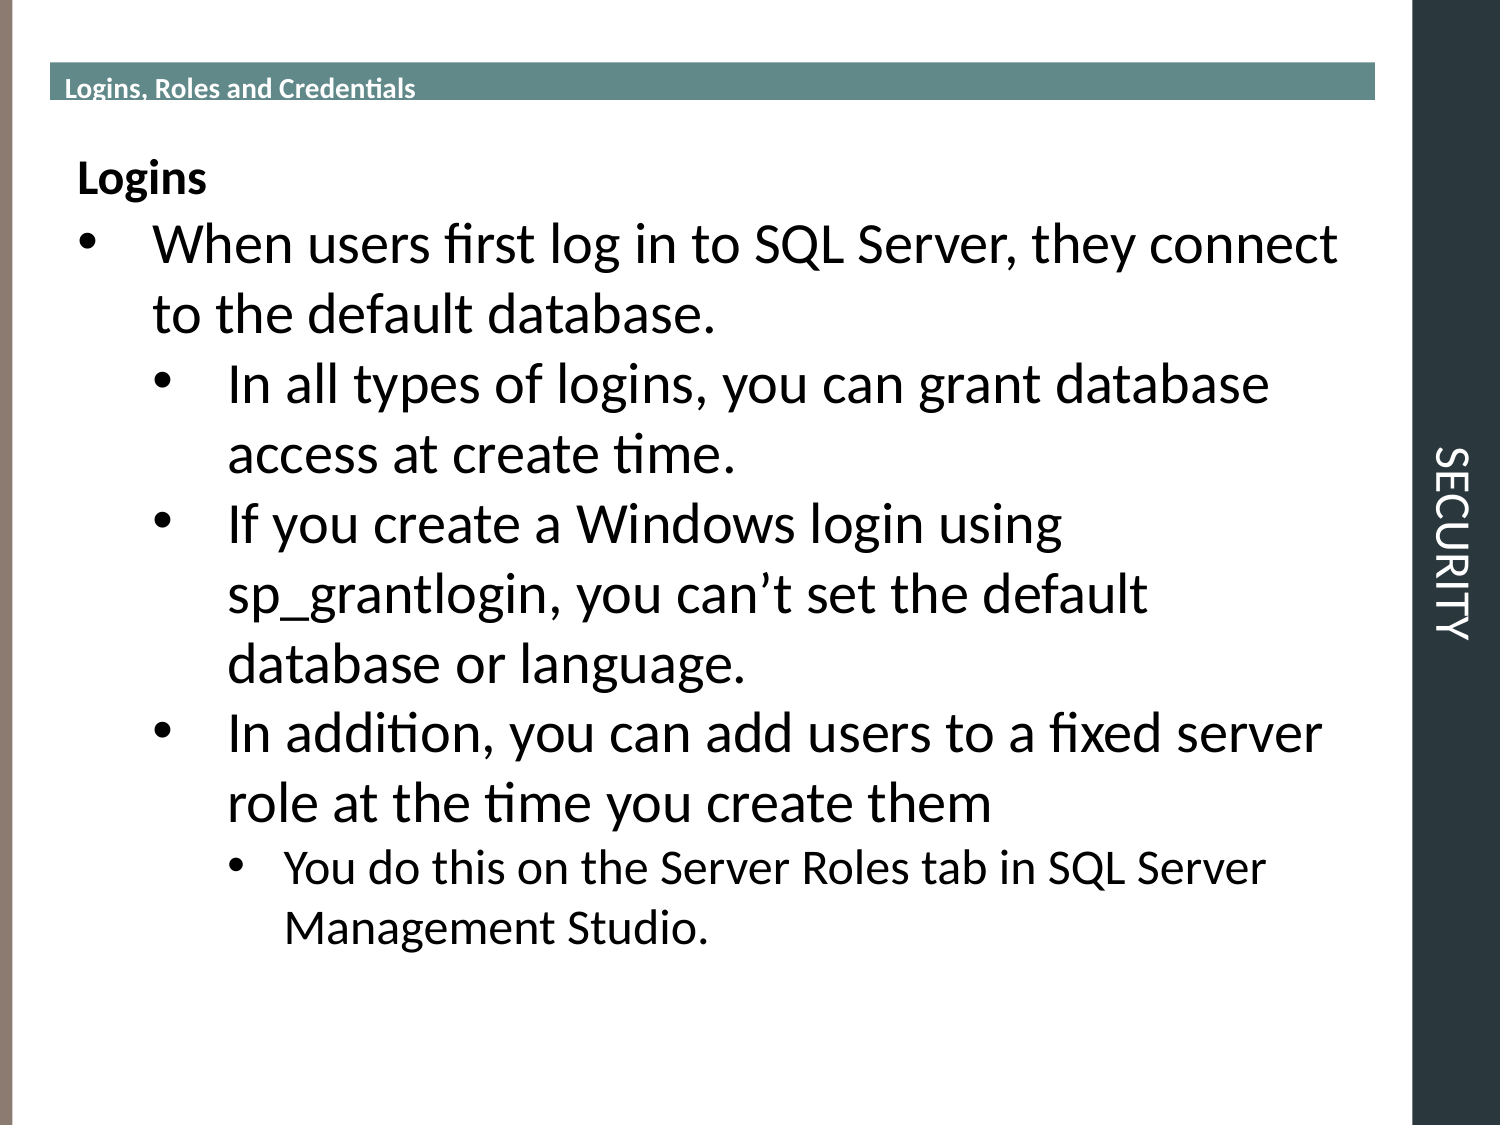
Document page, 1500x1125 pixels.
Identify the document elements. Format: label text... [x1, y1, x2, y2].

text_box Logins When users first log in to SQL Server, they connect to the default database. In all types of logins, you can grant database access at create time. If you create a Windows login using sp_grantlogin, you can’t set the default database or language. In addition, you can add users to a fixed server role at the time you create them You do this on the Server Roles tab in SQL Server Management Studio. [62, 137, 1375, 1102]
title SECURITY [1412, 62, 1500, 1025]
list Logins, Roles and Credentials [50, 62, 1375, 100]
